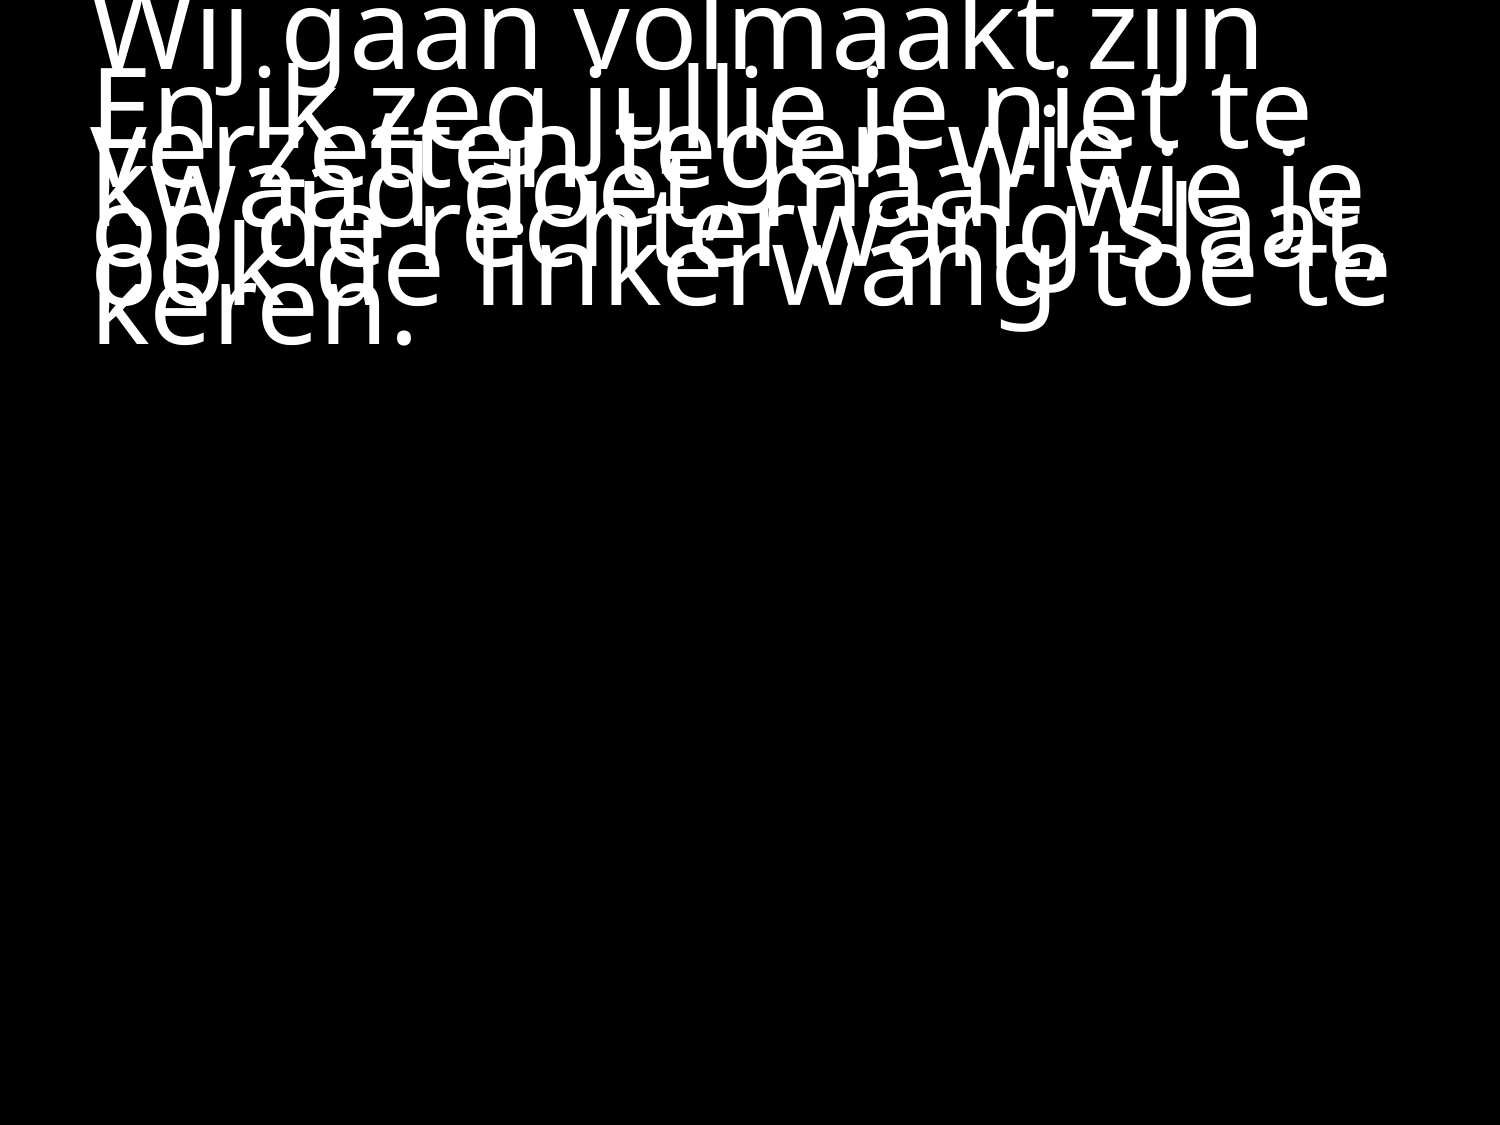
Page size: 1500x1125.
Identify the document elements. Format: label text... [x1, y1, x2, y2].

list Wij gaan volmaakt zijn En ik zeg jullie je niet te verzetten tegen wie kwaad doet, maar wie je op de rechterwang slaat, ook de linkerwang toe te keren. [75, 45, 1425, 1005]
